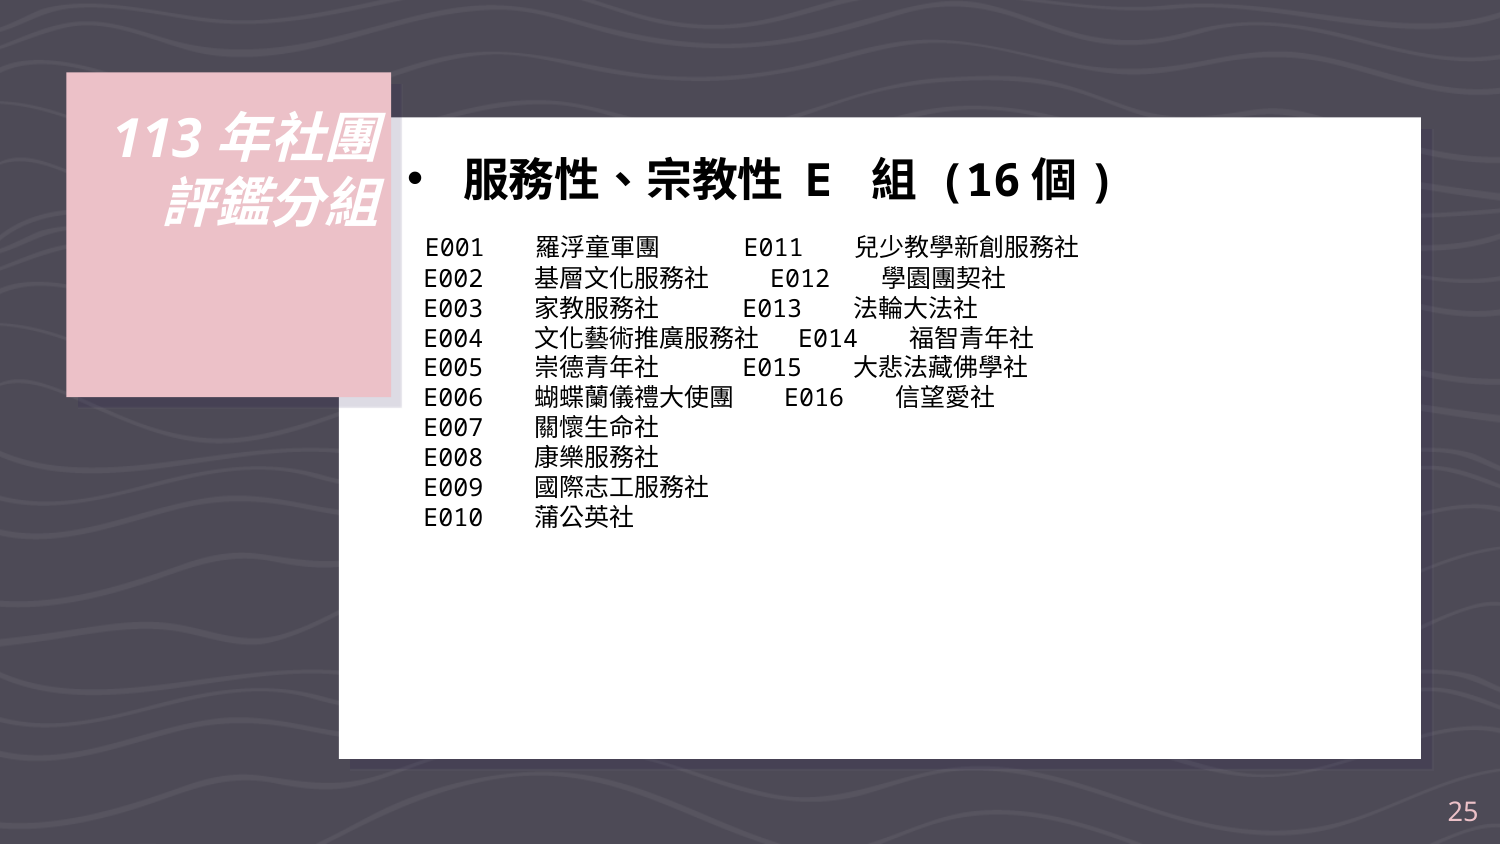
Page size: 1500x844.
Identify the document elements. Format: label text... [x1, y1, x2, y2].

title 113年社團 評鑑分組 [67, 88, 394, 230]
text_box E001 羅浮童軍團 E011 兒少教學新創服務社 E002 基層文化服務社 E012 學園團契社 E003 家教服務社 E013 法輪大法社 E004 文化藝術推廣服務社 E014 福智青年社 E005 崇德青年社 E015 大悲法藏佛學社 E006 蝴蝶蘭儀禮大使團 E016 信望愛社 E007 關懷生命社 E008 康樂服務社 E009 國際志工服務社 E010 蒲公英社 [393, 219, 1181, 539]
slide_number 25 [1403, 779, 1494, 844]
text_box 服務性、宗教性 E 組 (16個) [407, 150, 1500, 216]
